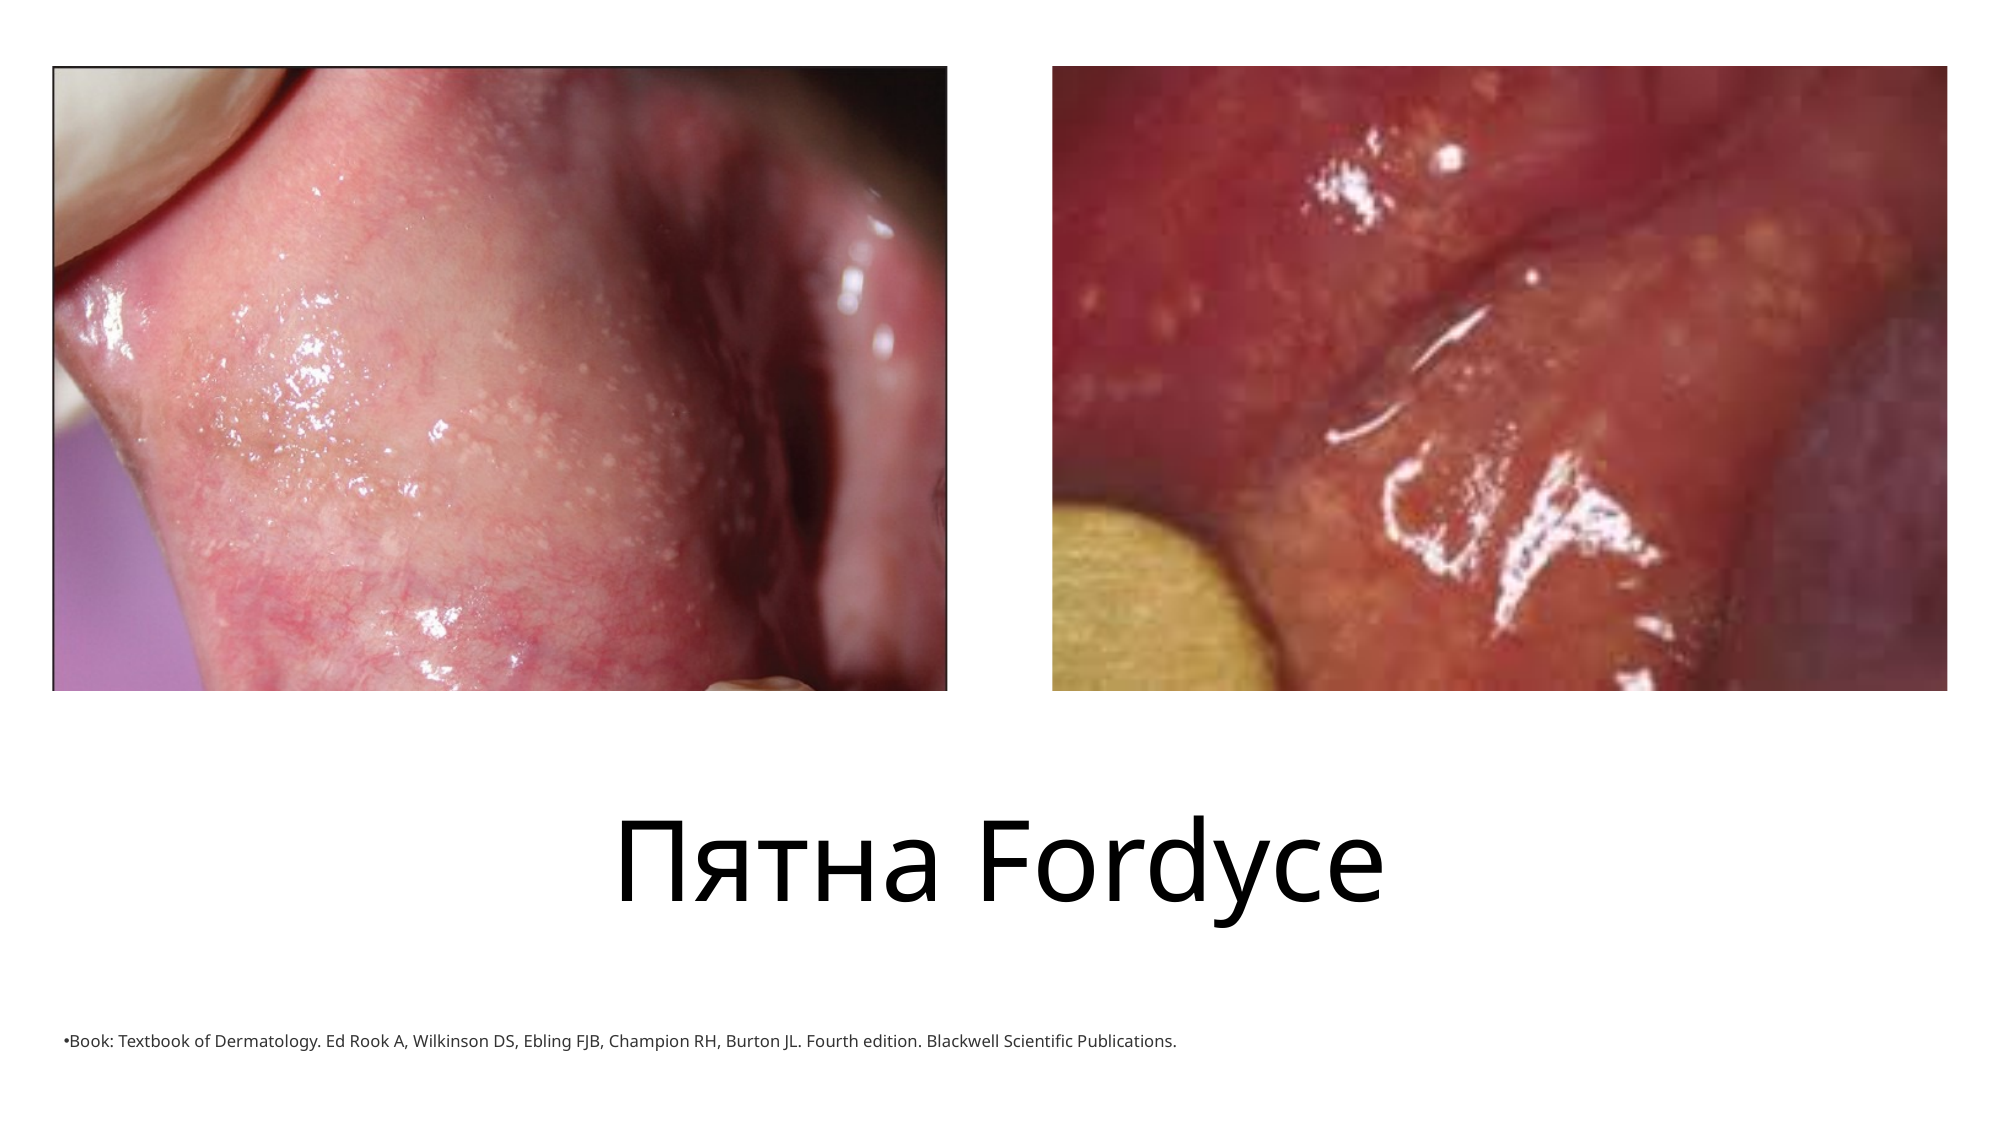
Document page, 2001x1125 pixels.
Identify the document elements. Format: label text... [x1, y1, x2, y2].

title Пятна Fordyce [86, 780, 1914, 933]
picture [52, 66, 948, 691]
text_box Book: Textbook of Dermatology. Ed Rook A, Wilkinson DS, Ebling FJB, Champion RH, Burton JL. Fourth edition. Blackwell Scientific Publications. [49, 1023, 1901, 1059]
picture [1052, 66, 1948, 691]
